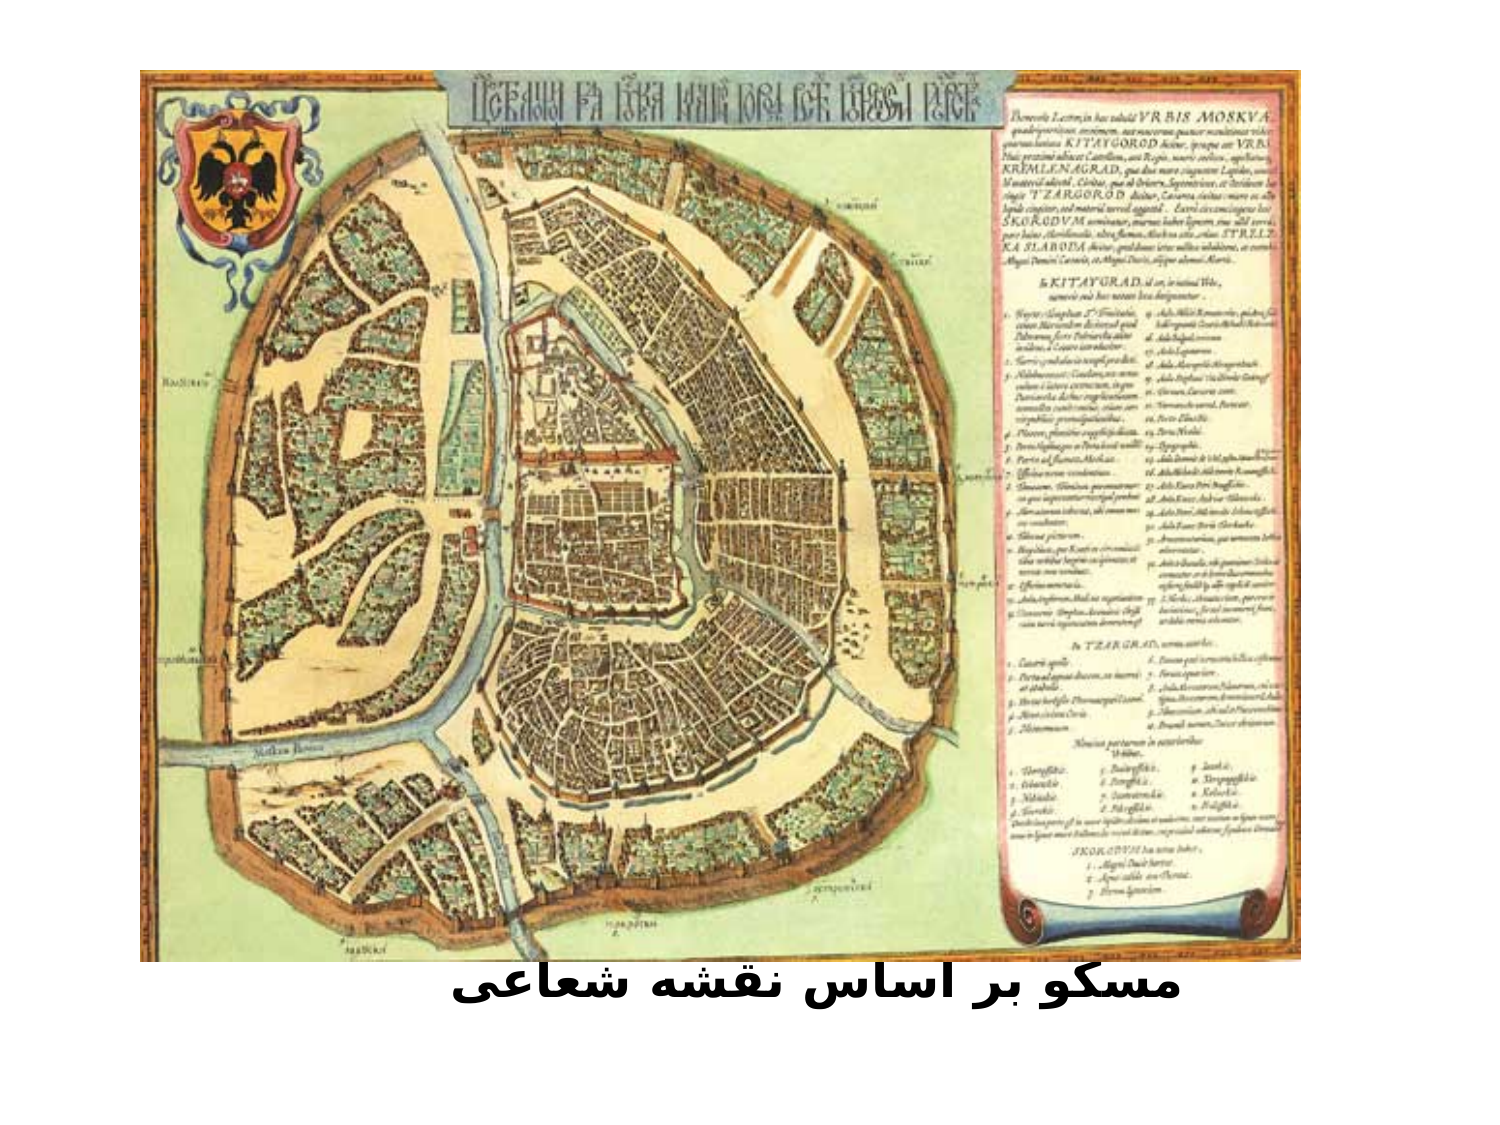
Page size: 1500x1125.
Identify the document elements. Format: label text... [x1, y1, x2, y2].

text_box مسکو بر اساس نقشه شعاعی [253, 970, 1199, 1016]
picture [140, 70, 1301, 962]
